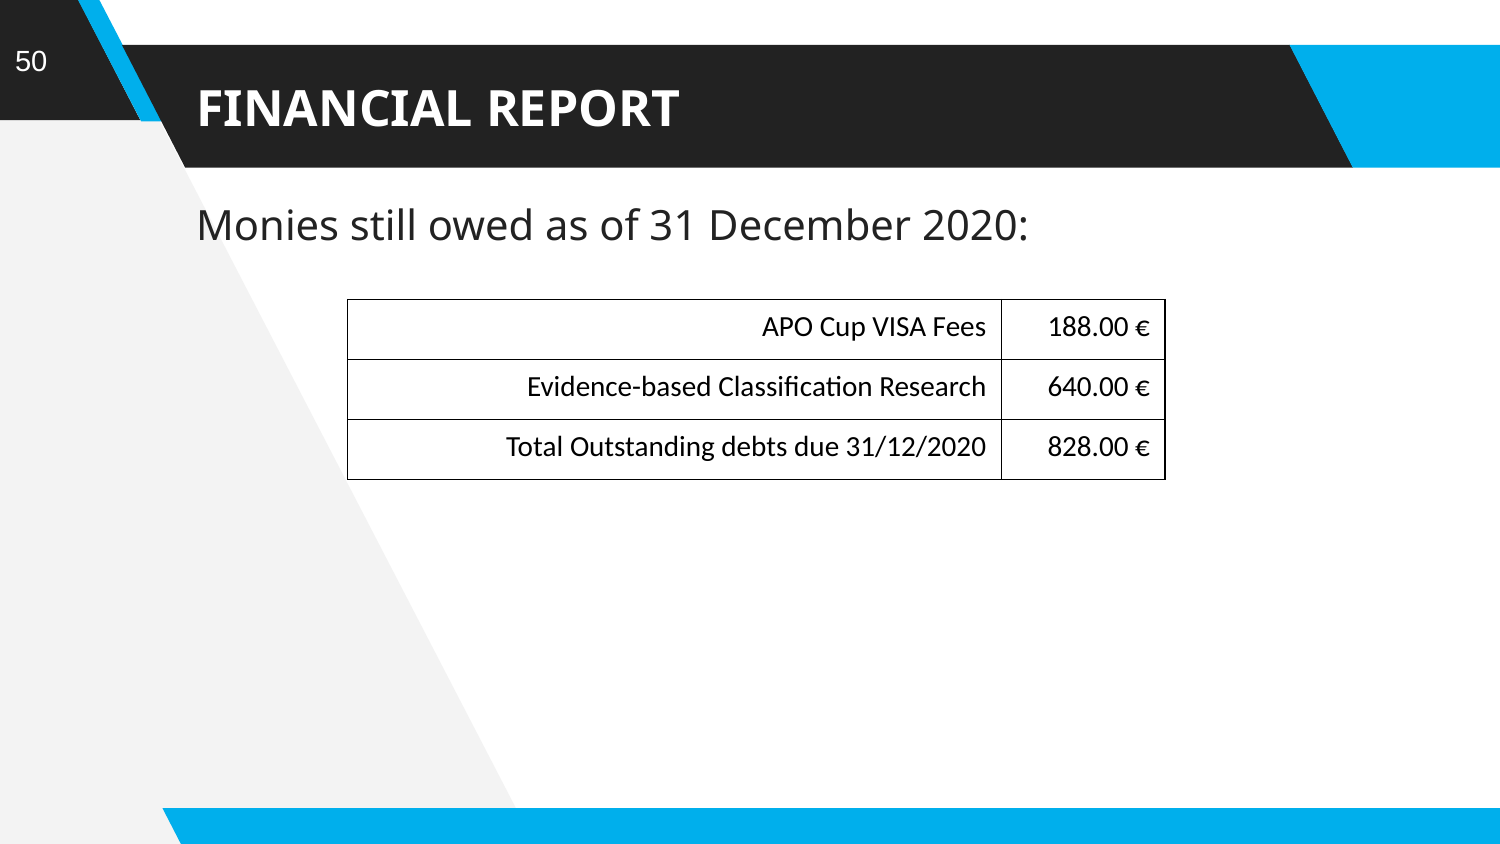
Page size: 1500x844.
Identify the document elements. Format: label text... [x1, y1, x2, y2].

table_cell 640.00 € [1002, 360, 1164, 419]
list Monies still owed as of 31 December 2020: [181, 183, 1425, 783]
title FINANCIAL REPORT [181, 45, 1285, 169]
table_cell Evidence-based Classification Research [348, 360, 1001, 419]
table_header APO Cup VISA Fees [348, 300, 1001, 359]
table_cell Total Outstanding debts due 31/12/2020 [348, 420, 1001, 479]
slide_number 50 [0, 0, 98, 121]
table_cell 828.00 € [1002, 420, 1164, 479]
table_header 188.00 € [1002, 300, 1164, 359]
